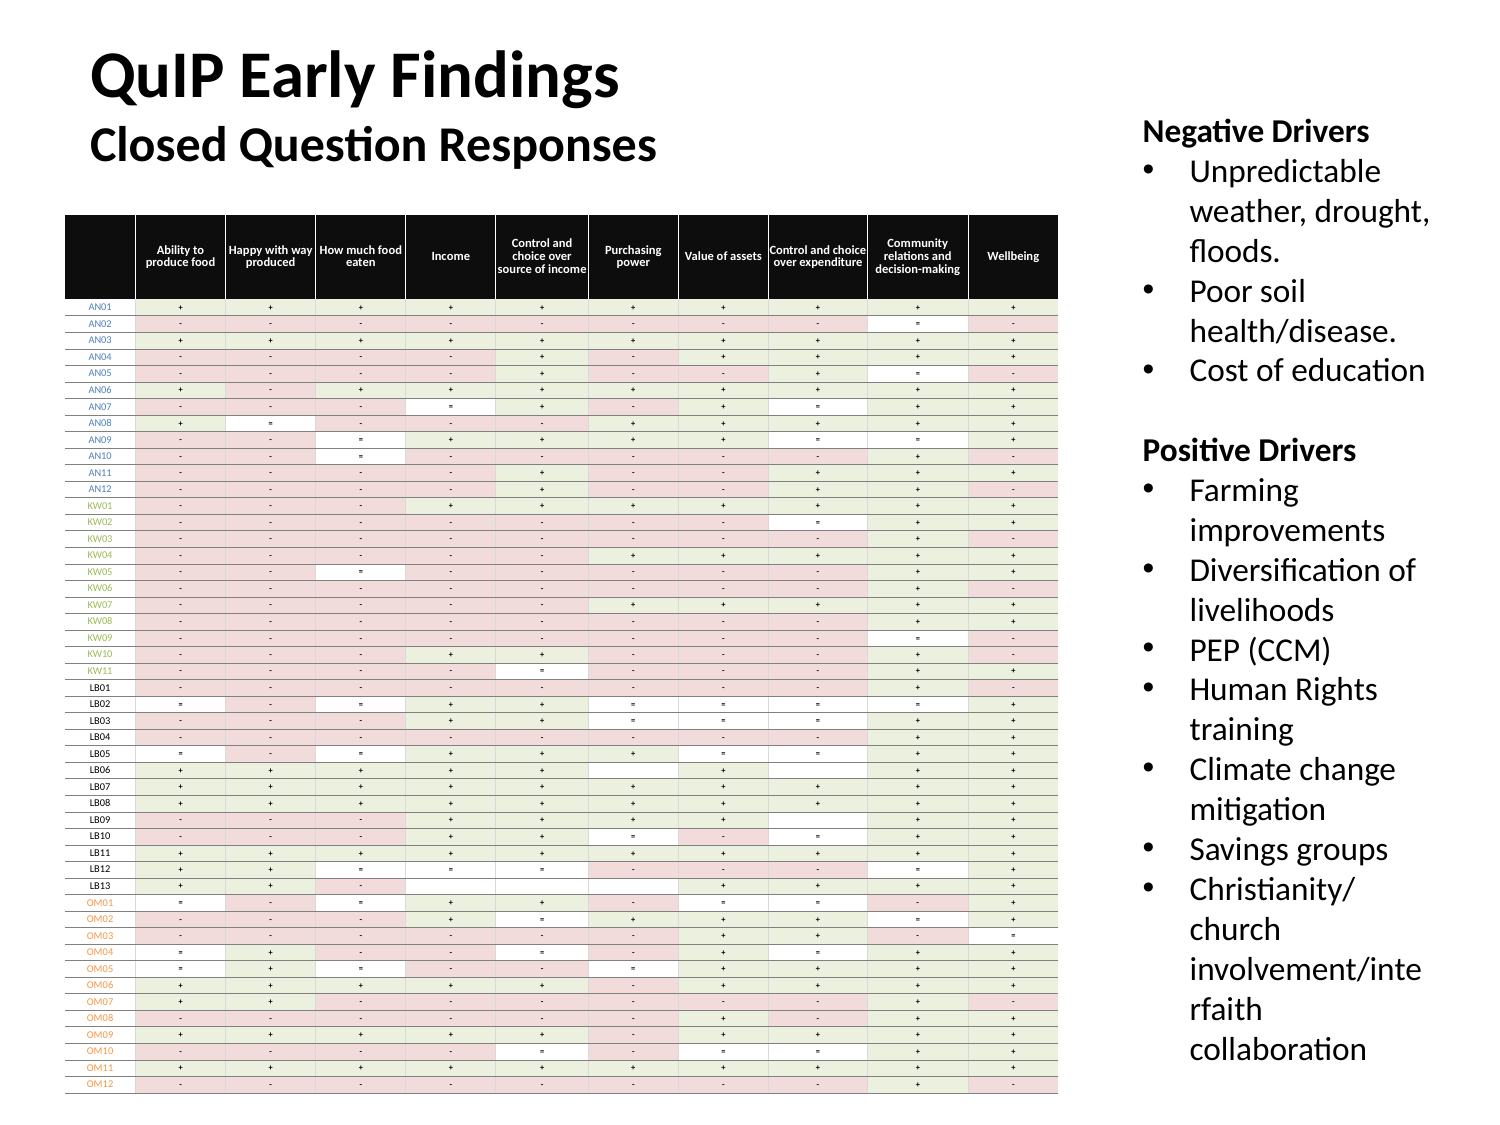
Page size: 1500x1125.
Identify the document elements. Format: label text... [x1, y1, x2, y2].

table_cell - [496, 598, 588, 613]
table_cell = [316, 565, 405, 580]
table_cell - [406, 1044, 495, 1060]
table_cell + [868, 449, 968, 464]
table_cell + [969, 416, 1058, 431]
table_cell + [769, 350, 867, 365]
table_cell + [136, 862, 225, 878]
table_cell = [868, 366, 968, 382]
table_cell + [868, 680, 968, 696]
table_cell + [316, 299, 405, 315]
table_cell + [136, 299, 225, 315]
table_cell - [226, 730, 315, 745]
table_cell LB06 [65, 763, 135, 778]
table_cell - [769, 631, 867, 646]
table_cell + [679, 945, 768, 960]
table_cell + [969, 730, 1058, 745]
table_cell + [226, 796, 315, 812]
table_cell - [589, 680, 678, 696]
table_cell + [406, 432, 495, 448]
table_cell - [406, 994, 495, 1010]
table_cell - [316, 1011, 405, 1026]
table_cell + [496, 697, 588, 712]
table_cell - [226, 713, 315, 729]
table_cell - [496, 961, 588, 977]
table_cell - [589, 614, 678, 630]
text_box Positive Drivers Farming improvements Diversification of livelihoods PEP (CCM) Human Rights training Climate change mitigation Savings groups Christianity/church involvement/interfaith collaboration [1128, 420, 1447, 1115]
table_cell KW05 [65, 565, 135, 580]
table_cell + [868, 531, 968, 547]
table_cell - [969, 680, 1058, 696]
table_cell - [679, 515, 768, 530]
table_cell - [136, 515, 225, 530]
table_cell + [226, 978, 315, 993]
table_cell - [226, 813, 315, 828]
table_cell - [679, 647, 768, 663]
table_cell + [769, 978, 867, 993]
table_cell = [868, 432, 968, 448]
table_cell - [316, 713, 405, 729]
table_cell - [679, 531, 768, 547]
table_cell OM11 [65, 1061, 135, 1076]
table_cell = [769, 399, 867, 415]
table_cell - [496, 631, 588, 646]
table_cell - [496, 449, 588, 464]
table_cell OM10 [65, 1044, 135, 1060]
table_cell - [406, 961, 495, 977]
table_cell - [496, 614, 588, 630]
table_cell + [136, 978, 225, 993]
table_cell - [316, 829, 405, 845]
table_cell KW07 [65, 598, 135, 613]
table_cell + [679, 598, 768, 613]
table_cell - [769, 680, 867, 696]
table_cell - [589, 647, 678, 663]
table_cell + [406, 647, 495, 663]
table_cell + [868, 945, 968, 960]
title QuIP Early Findings Closed Question Responses [75, 7, 1425, 195]
table_cell - [496, 515, 588, 530]
table_cell - [679, 1077, 768, 1093]
table_cell - [136, 912, 225, 927]
table_cell + [226, 994, 315, 1010]
table_cell + [406, 912, 495, 927]
table_cell - [316, 730, 405, 745]
table_cell - [679, 829, 768, 845]
table_cell + [136, 779, 225, 795]
table_header Value of assets [679, 215, 768, 299]
table_cell - [406, 350, 495, 365]
table_cell + [406, 498, 495, 514]
table_cell + [969, 350, 1058, 365]
table_cell - [136, 664, 225, 679]
table_cell AN02 [65, 316, 135, 332]
table_cell - [589, 482, 678, 497]
table_cell AN03 [65, 333, 135, 349]
table_cell + [679, 763, 768, 778]
table_cell - [226, 515, 315, 530]
table_cell + [769, 779, 867, 795]
table_cell - [136, 465, 225, 481]
table_cell + [868, 565, 968, 580]
table_cell = [496, 945, 588, 960]
table_cell - [136, 565, 225, 580]
table_cell = [769, 746, 867, 762]
table_cell + [496, 813, 588, 828]
table_cell + [868, 1044, 968, 1060]
table_cell - [226, 680, 315, 696]
table_cell - [589, 1011, 678, 1026]
table_cell + [969, 713, 1058, 729]
table_cell + [868, 796, 968, 812]
table_cell + [769, 366, 867, 382]
table_cell + [679, 432, 768, 448]
table_cell - [406, 316, 495, 332]
table_cell - [406, 416, 495, 431]
table_cell + [406, 978, 495, 993]
table_cell - [679, 614, 768, 630]
table_cell OM08 [65, 1011, 135, 1026]
table_cell + [496, 978, 588, 993]
table_cell - [136, 548, 225, 564]
table_cell + [769, 548, 867, 564]
table_cell - [226, 829, 315, 845]
table_cell + [226, 862, 315, 878]
table_cell + [496, 383, 588, 398]
table_cell - [226, 697, 315, 712]
table_cell + [226, 333, 315, 349]
table_cell - [226, 647, 315, 663]
table_cell + [679, 928, 768, 944]
table_cell [769, 763, 867, 778]
table_cell + [316, 1027, 405, 1043]
table_cell OM01 [65, 895, 135, 911]
table_cell - [406, 664, 495, 679]
table_cell - [868, 928, 968, 944]
table_cell - [969, 581, 1058, 597]
table_cell - [316, 614, 405, 630]
table_cell - [226, 482, 315, 497]
table_cell - [679, 862, 768, 878]
table_cell - [496, 316, 588, 332]
table_cell + [868, 548, 968, 564]
table_cell + [769, 333, 867, 349]
table_cell - [589, 1044, 678, 1060]
table_cell + [769, 416, 867, 431]
table_cell - [496, 1077, 588, 1093]
table_cell = [136, 697, 225, 712]
table_cell + [589, 383, 678, 398]
table_cell + [496, 895, 588, 911]
table_cell - [136, 813, 225, 828]
table_cell + [969, 498, 1058, 514]
table_cell + [769, 928, 867, 944]
table_cell - [589, 730, 678, 745]
table_cell - [679, 664, 768, 679]
table_cell + [769, 1027, 867, 1043]
table_cell - [316, 515, 405, 530]
table_cell - [226, 1077, 315, 1093]
table_cell + [589, 746, 678, 762]
table_cell - [769, 1011, 867, 1026]
table_cell = [679, 713, 768, 729]
table_cell LB03 [65, 713, 135, 729]
table_cell + [769, 796, 867, 812]
table_cell + [406, 813, 495, 828]
table_cell + [226, 961, 315, 977]
table_cell + [969, 879, 1058, 894]
table_cell - [316, 482, 405, 497]
table_cell LB01 [65, 680, 135, 696]
table_cell OM07 [65, 994, 135, 1010]
table_cell - [406, 1011, 495, 1026]
table_cell - [136, 647, 225, 663]
table_cell + [868, 1061, 968, 1076]
table_cell - [589, 1027, 678, 1043]
table_cell - [316, 879, 405, 894]
table_cell + [868, 614, 968, 630]
table_cell - [316, 994, 405, 1010]
table_cell [769, 813, 867, 828]
table_cell = [316, 449, 405, 464]
table_cell + [969, 945, 1058, 960]
table_cell - [136, 598, 225, 613]
table_cell - [316, 912, 405, 927]
table_cell + [496, 1061, 588, 1076]
table_cell + [406, 713, 495, 729]
table_cell = [316, 862, 405, 878]
table_cell AN09 [65, 432, 135, 448]
table_cell + [679, 299, 768, 315]
table_cell - [316, 1044, 405, 1060]
table_cell + [969, 432, 1058, 448]
table_cell + [769, 299, 867, 315]
table_cell - [136, 581, 225, 597]
table_cell + [496, 498, 588, 514]
table_cell OM02 [65, 912, 135, 927]
table_cell + [679, 399, 768, 415]
table_cell + [589, 548, 678, 564]
table_cell LB13 [65, 879, 135, 894]
table_cell + [589, 333, 678, 349]
table_cell [589, 763, 678, 778]
table_cell + [679, 383, 768, 398]
table_cell - [589, 465, 678, 481]
table_cell = [769, 895, 867, 911]
table_cell + [969, 548, 1058, 564]
table_cell - [226, 928, 315, 944]
table_cell - [136, 498, 225, 514]
table_cell - [969, 449, 1058, 464]
table_cell - [316, 647, 405, 663]
table_cell - [226, 366, 315, 382]
table_cell - [589, 978, 678, 993]
table_header Community relations and decision-making [868, 215, 968, 299]
table_cell - [769, 316, 867, 332]
table_cell + [496, 713, 588, 729]
table_cell - [679, 316, 768, 332]
table_cell + [868, 482, 968, 497]
table_cell + [679, 796, 768, 812]
table_cell = [679, 697, 768, 712]
table_cell - [136, 680, 225, 696]
table_cell + [496, 399, 588, 415]
table_cell - [316, 350, 405, 365]
table_cell + [868, 350, 968, 365]
table_cell - [136, 713, 225, 729]
table_cell + [406, 697, 495, 712]
table_cell - [769, 565, 867, 580]
table_cell + [868, 730, 968, 745]
table_cell - [769, 664, 867, 679]
table_cell + [868, 333, 968, 349]
table_cell + [679, 498, 768, 514]
table_cell + [589, 779, 678, 795]
table_cell KW02 [65, 515, 135, 530]
table_cell - [769, 862, 867, 878]
table_cell OM04 [65, 945, 135, 960]
table_cell + [769, 879, 867, 894]
table_cell = [136, 961, 225, 977]
table_cell + [868, 713, 968, 729]
table_cell + [136, 796, 225, 812]
table_cell - [496, 581, 588, 597]
table_cell - [679, 449, 768, 464]
table_cell + [316, 333, 405, 349]
table_cell + [969, 333, 1058, 349]
table_cell + [868, 846, 968, 861]
table_cell + [769, 961, 867, 977]
table_cell + [316, 383, 405, 398]
table_cell + [679, 846, 768, 861]
table_cell + [496, 746, 588, 762]
table_cell - [316, 813, 405, 828]
table_cell = [496, 664, 588, 679]
table_cell - [589, 350, 678, 365]
table_cell - [316, 465, 405, 481]
table_cell = [589, 961, 678, 977]
table_cell + [868, 416, 968, 431]
table_cell - [969, 647, 1058, 663]
table_cell - [226, 746, 315, 762]
table_cell LB04 [65, 730, 135, 745]
table_cell + [868, 465, 968, 481]
table_cell - [406, 928, 495, 944]
table_cell - [969, 1077, 1058, 1093]
table_cell + [589, 498, 678, 514]
table_cell - [496, 416, 588, 431]
table_header How much food eaten [316, 215, 405, 299]
table_cell - [769, 531, 867, 547]
table_cell - [406, 366, 495, 382]
table_cell - [769, 449, 867, 464]
table_cell - [769, 647, 867, 663]
table_cell - [136, 631, 225, 646]
table_cell + [406, 779, 495, 795]
table_cell KW09 [65, 631, 135, 646]
table_cell - [679, 631, 768, 646]
table_cell + [589, 813, 678, 828]
table_cell + [679, 548, 768, 564]
table_cell + [868, 1027, 968, 1043]
table_cell + [868, 647, 968, 663]
table_cell - [589, 366, 678, 382]
table_cell - [136, 432, 225, 448]
table_cell AN01 [65, 299, 135, 315]
table_cell + [226, 763, 315, 778]
table_cell = [316, 746, 405, 762]
table_cell - [406, 565, 495, 580]
table_cell - [316, 416, 405, 431]
table_cell - [226, 614, 315, 630]
table_cell + [969, 465, 1058, 481]
table_cell - [969, 316, 1058, 332]
table_cell + [679, 1011, 768, 1026]
table_cell + [868, 598, 968, 613]
table_cell - [136, 449, 225, 464]
table_cell + [769, 498, 867, 514]
table_cell + [969, 1061, 1058, 1076]
table_header Income [406, 215, 495, 299]
table_cell + [316, 846, 405, 861]
table_cell - [316, 548, 405, 564]
table_cell - [589, 664, 678, 679]
table_cell + [589, 846, 678, 861]
table_cell + [406, 763, 495, 778]
table_cell + [226, 1061, 315, 1076]
table_cell AN07 [65, 399, 135, 415]
table_cell + [496, 432, 588, 448]
table_cell + [136, 416, 225, 431]
table_cell = [316, 697, 405, 712]
table_cell + [868, 383, 968, 398]
table_cell - [136, 829, 225, 845]
table_cell = [769, 697, 867, 712]
table_cell + [226, 879, 315, 894]
table_cell + [496, 465, 588, 481]
table_cell = [136, 746, 225, 762]
table_cell - [316, 399, 405, 415]
table_cell - [226, 895, 315, 911]
table_cell - [679, 730, 768, 745]
table_cell - [226, 316, 315, 332]
table_cell + [969, 746, 1058, 762]
table_cell + [316, 763, 405, 778]
table_cell + [868, 994, 968, 1010]
table_cell - [226, 912, 315, 927]
table_cell + [769, 846, 867, 861]
table_cell = [868, 316, 968, 332]
table_cell - [136, 350, 225, 365]
table_cell - [406, 598, 495, 613]
table_cell - [316, 598, 405, 613]
table_cell + [406, 829, 495, 845]
table_cell = [769, 432, 867, 448]
table_cell + [136, 879, 225, 894]
table_cell - [406, 581, 495, 597]
table_cell - [316, 498, 405, 514]
table_cell + [868, 581, 968, 597]
table_cell - [316, 581, 405, 597]
table_cell - [226, 449, 315, 464]
table_cell - [406, 680, 495, 696]
table_cell = [868, 862, 968, 878]
table_cell - [406, 1077, 495, 1093]
text_box Negative Drivers Unpredictable weather, drought, floods. Poor soil health/disease. Cost of education [1128, 101, 1459, 396]
table_cell + [679, 333, 768, 349]
table_cell = [679, 746, 768, 762]
table_cell + [868, 763, 968, 778]
table_cell - [769, 1077, 867, 1093]
table_cell LB10 [65, 829, 135, 845]
table_cell + [969, 846, 1058, 861]
table_cell - [136, 531, 225, 547]
table_cell - [969, 994, 1058, 1010]
table_cell - [136, 614, 225, 630]
table_cell + [868, 829, 968, 845]
table_cell AN10 [65, 449, 135, 464]
table_cell + [496, 846, 588, 861]
table_cell + [679, 1061, 768, 1076]
table_cell = [769, 829, 867, 845]
table_cell + [226, 945, 315, 960]
table_cell - [589, 399, 678, 415]
table_cell - [136, 730, 225, 745]
table_cell + [969, 614, 1058, 630]
table_cell + [406, 1027, 495, 1043]
table_cell - [496, 1011, 588, 1026]
table_cell + [969, 978, 1058, 993]
table_cell = [316, 432, 405, 448]
table_cell - [316, 928, 405, 944]
table_cell - [496, 994, 588, 1010]
table_cell + [679, 813, 768, 828]
table_cell - [226, 631, 315, 646]
table_cell - [679, 994, 768, 1010]
table_cell + [496, 829, 588, 845]
table_cell - [406, 465, 495, 481]
table_cell + [316, 796, 405, 812]
table_cell + [226, 779, 315, 795]
table_cell + [679, 912, 768, 927]
table_cell - [136, 1077, 225, 1093]
table_cell - [406, 482, 495, 497]
table_cell - [769, 730, 867, 745]
table_cell - [769, 614, 867, 630]
table_cell - [769, 994, 867, 1010]
table_cell - [226, 664, 315, 679]
table_cell + [868, 1011, 968, 1026]
table_cell - [316, 1077, 405, 1093]
table_cell + [769, 598, 867, 613]
table_cell + [136, 333, 225, 349]
table_cell - [316, 316, 405, 332]
table_cell + [969, 796, 1058, 812]
table_cell + [589, 598, 678, 613]
table_cell = [769, 945, 867, 960]
table_cell + [969, 912, 1058, 927]
table_cell + [496, 647, 588, 663]
table_cell + [679, 416, 768, 431]
table_cell - [406, 449, 495, 464]
table_cell - [679, 366, 768, 382]
table_cell + [226, 846, 315, 861]
table_cell - [226, 465, 315, 481]
table_cell [496, 879, 588, 894]
table_cell = [406, 862, 495, 878]
table_cell - [316, 366, 405, 382]
table_cell LB09 [65, 813, 135, 828]
table_cell + [868, 498, 968, 514]
table_cell - [589, 316, 678, 332]
table_cell = [316, 895, 405, 911]
table_cell + [406, 1061, 495, 1076]
table_cell + [868, 961, 968, 977]
table_header Ability to produce food [136, 215, 225, 299]
table_cell + [496, 299, 588, 315]
table_cell - [589, 895, 678, 911]
table_cell + [969, 598, 1058, 613]
table_cell + [969, 779, 1058, 795]
table_cell - [496, 928, 588, 944]
table_cell - [589, 1077, 678, 1093]
table_cell - [589, 994, 678, 1010]
table_cell + [316, 1061, 405, 1076]
table_cell - [496, 531, 588, 547]
table_cell + [589, 299, 678, 315]
table_cell + [496, 366, 588, 382]
table_cell + [868, 515, 968, 530]
table_cell KW11 [65, 664, 135, 679]
table_cell - [496, 680, 588, 696]
table_cell + [136, 846, 225, 861]
table_cell - [679, 680, 768, 696]
table_cell OM12 [65, 1077, 135, 1093]
table_cell + [969, 664, 1058, 679]
table_cell - [136, 366, 225, 382]
table_header Control and choice over source of income [496, 215, 588, 299]
table_cell [406, 879, 495, 894]
table_cell + [868, 978, 968, 993]
table_cell - [406, 548, 495, 564]
table_cell + [589, 416, 678, 431]
table_cell - [316, 531, 405, 547]
table_cell - [136, 399, 225, 415]
table_cell = [589, 829, 678, 845]
table_cell AN04 [65, 350, 135, 365]
table_cell + [679, 779, 768, 795]
table_cell = [868, 912, 968, 927]
table_cell + [969, 862, 1058, 878]
table_cell + [496, 779, 588, 795]
table_header Wellbeing [969, 215, 1058, 299]
table_cell = [868, 697, 968, 712]
table_cell + [769, 465, 867, 481]
table_cell - [136, 316, 225, 332]
table_cell - [589, 531, 678, 547]
table_cell + [769, 912, 867, 927]
table_cell - [969, 482, 1058, 497]
table_cell + [136, 763, 225, 778]
table_cell - [496, 730, 588, 745]
table_cell + [969, 1011, 1058, 1026]
table_cell + [969, 961, 1058, 977]
table_cell + [496, 350, 588, 365]
table_cell + [769, 482, 867, 497]
table_cell - [226, 581, 315, 597]
table_cell + [589, 1061, 678, 1076]
table_cell + [406, 746, 495, 762]
table_cell - [769, 581, 867, 597]
table_cell + [136, 1061, 225, 1076]
table_cell = [136, 945, 225, 960]
table_cell = [679, 895, 768, 911]
table_cell + [316, 779, 405, 795]
table_cell = [136, 895, 225, 911]
table_cell + [969, 515, 1058, 530]
table_cell = [969, 928, 1058, 944]
table_cell - [406, 631, 495, 646]
table_cell - [316, 945, 405, 960]
table_cell - [406, 945, 495, 960]
table_cell LB02 [65, 697, 135, 712]
table_cell - [589, 449, 678, 464]
table_cell + [868, 299, 968, 315]
table_cell + [868, 779, 968, 795]
table_cell + [136, 1027, 225, 1043]
table_cell - [589, 928, 678, 944]
table_cell KW06 [65, 581, 135, 597]
table_cell + [589, 912, 678, 927]
table_cell - [589, 565, 678, 580]
table_cell + [679, 350, 768, 365]
table_cell KW10 [65, 647, 135, 663]
table_cell - [406, 730, 495, 745]
table_cell + [406, 796, 495, 812]
table_cell + [969, 383, 1058, 398]
table_cell - [406, 531, 495, 547]
table_cell LB08 [65, 796, 135, 812]
table_cell - [226, 548, 315, 564]
table_cell OM03 [65, 928, 135, 944]
table_cell - [969, 531, 1058, 547]
table_header Happy with way produced [226, 215, 315, 299]
table_cell = [226, 416, 315, 431]
table_cell = [496, 912, 588, 927]
table_cell + [969, 1044, 1058, 1060]
table_cell + [406, 383, 495, 398]
table_cell - [679, 565, 768, 580]
table_cell + [969, 813, 1058, 828]
table_cell + [868, 399, 968, 415]
table_cell + [136, 994, 225, 1010]
table_cell + [496, 1027, 588, 1043]
table_cell - [679, 482, 768, 497]
table_cell + [226, 1027, 315, 1043]
table_cell - [136, 928, 225, 944]
table_cell - [226, 432, 315, 448]
table_header [65, 215, 135, 299]
table_cell - [969, 631, 1058, 646]
table_cell + [868, 813, 968, 828]
table_cell + [969, 1027, 1058, 1043]
table_cell + [969, 697, 1058, 712]
table_cell = [316, 961, 405, 977]
table_cell - [226, 565, 315, 580]
table_cell - [226, 1044, 315, 1060]
table_cell OM05 [65, 961, 135, 977]
table_cell + [868, 746, 968, 762]
table_cell AN11 [65, 465, 135, 481]
table_cell + [969, 895, 1058, 911]
table_cell - [679, 465, 768, 481]
table_cell = [769, 515, 867, 530]
table_cell LB07 [65, 779, 135, 795]
table_cell [589, 879, 678, 894]
table_cell = [589, 697, 678, 712]
table_cell AN08 [65, 416, 135, 431]
table_cell - [406, 515, 495, 530]
table_cell - [316, 664, 405, 679]
table_cell - [226, 531, 315, 547]
table_cell - [136, 1044, 225, 1060]
table_cell = [679, 1044, 768, 1060]
table_cell + [679, 1027, 768, 1043]
table_cell = [769, 1044, 867, 1060]
table_cell - [226, 598, 315, 613]
table_cell + [406, 895, 495, 911]
table_cell = [589, 713, 678, 729]
table_cell + [868, 879, 968, 894]
table_cell - [589, 945, 678, 960]
table_cell - [316, 631, 405, 646]
table_cell + [868, 1077, 968, 1093]
table_cell LB12 [65, 862, 135, 878]
table_cell + [769, 1061, 867, 1076]
table_cell + [496, 796, 588, 812]
table_cell + [969, 829, 1058, 845]
table_cell OM09 [65, 1027, 135, 1043]
table_cell + [226, 299, 315, 315]
table_cell + [406, 846, 495, 861]
table_cell + [316, 978, 405, 993]
table_cell - [589, 862, 678, 878]
table_cell OM06 [65, 978, 135, 993]
table_cell - [868, 895, 968, 911]
table_cell AN06 [65, 383, 135, 398]
table_cell + [406, 333, 495, 349]
table_cell + [679, 978, 768, 993]
table_cell + [969, 399, 1058, 415]
table_cell KW08 [65, 614, 135, 630]
table_cell + [136, 383, 225, 398]
table_cell LB11 [65, 846, 135, 861]
table_cell + [589, 432, 678, 448]
table_cell = [496, 862, 588, 878]
table_cell - [496, 565, 588, 580]
table_cell - [226, 498, 315, 514]
table_cell - [589, 581, 678, 597]
table_cell + [679, 961, 768, 977]
table_header Control and choice over expenditure [769, 215, 867, 299]
table_cell - [589, 515, 678, 530]
table_cell + [496, 333, 588, 349]
table_cell + [868, 664, 968, 679]
table_cell - [496, 548, 588, 564]
table_cell AN05 [65, 366, 135, 382]
table_cell = [406, 399, 495, 415]
table_cell + [496, 482, 588, 497]
table_cell + [969, 299, 1058, 315]
table_cell + [679, 879, 768, 894]
table_cell LB05 [65, 746, 135, 762]
table_cell + [589, 796, 678, 812]
table_cell - [589, 631, 678, 646]
table_cell + [496, 763, 588, 778]
table_cell + [769, 383, 867, 398]
table_cell - [226, 399, 315, 415]
table_cell + [969, 763, 1058, 778]
table_cell - [679, 581, 768, 597]
table_cell - [136, 482, 225, 497]
table_cell - [226, 383, 315, 398]
table_cell = [496, 1044, 588, 1060]
table_cell AN12 [65, 482, 135, 497]
table_cell - [226, 1011, 315, 1026]
table_cell = [769, 713, 867, 729]
table_header Purchasing power [589, 215, 678, 299]
table_cell - [406, 614, 495, 630]
table_cell KW04 [65, 548, 135, 564]
table_cell - [316, 680, 405, 696]
table_cell + [969, 565, 1058, 580]
table_cell = [868, 631, 968, 646]
table_cell - [226, 350, 315, 365]
table_cell - [136, 1011, 225, 1026]
table_cell - [969, 366, 1058, 382]
table_cell KW03 [65, 531, 135, 547]
table_cell + [406, 299, 495, 315]
table_cell KW01 [65, 498, 135, 514]
